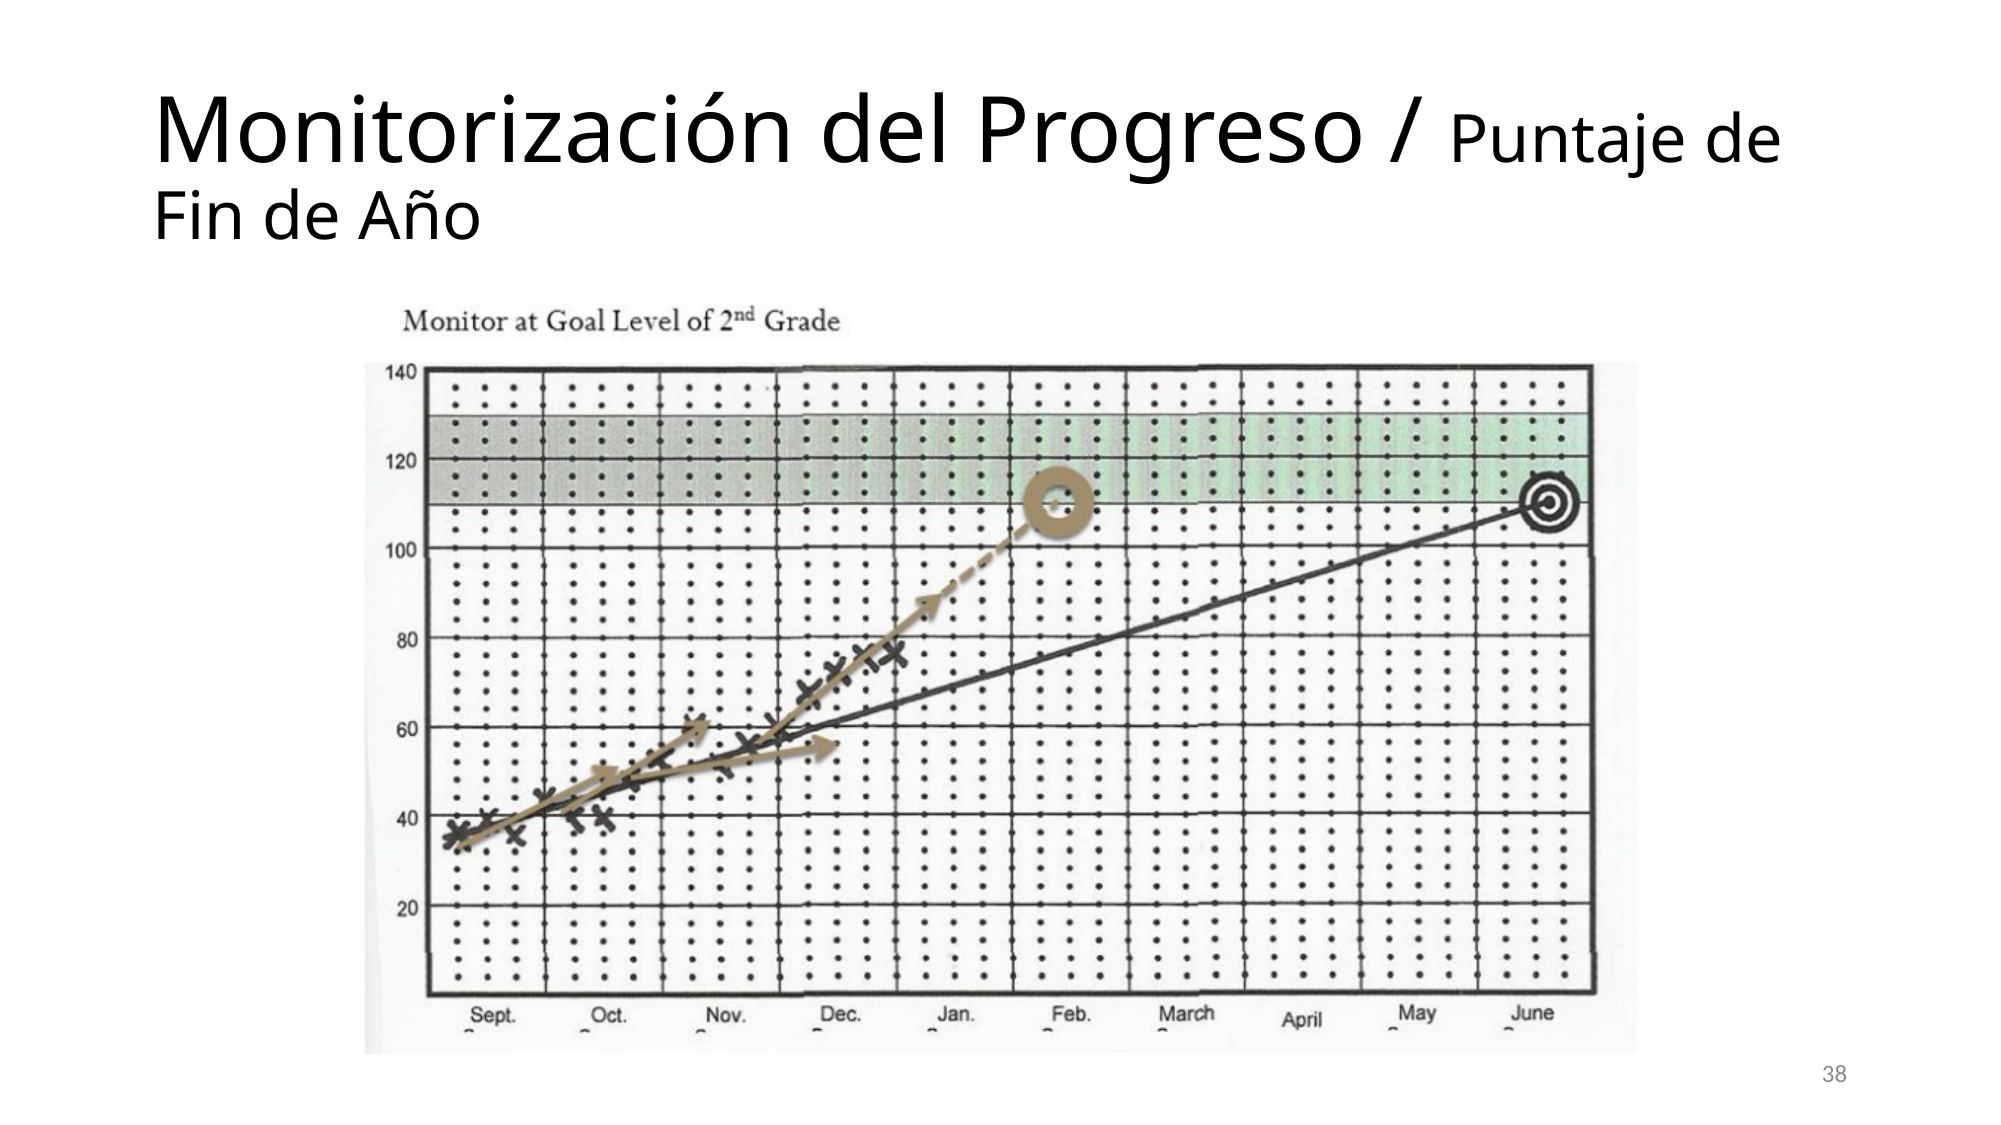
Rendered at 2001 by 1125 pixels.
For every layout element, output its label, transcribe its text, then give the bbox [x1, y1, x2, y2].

slide_number 38 [1412, 1042, 1863, 1103]
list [363, 277, 1637, 1054]
title Monitorización del Progreso / Puntaje de Fin de Año [137, 59, 1882, 278]
